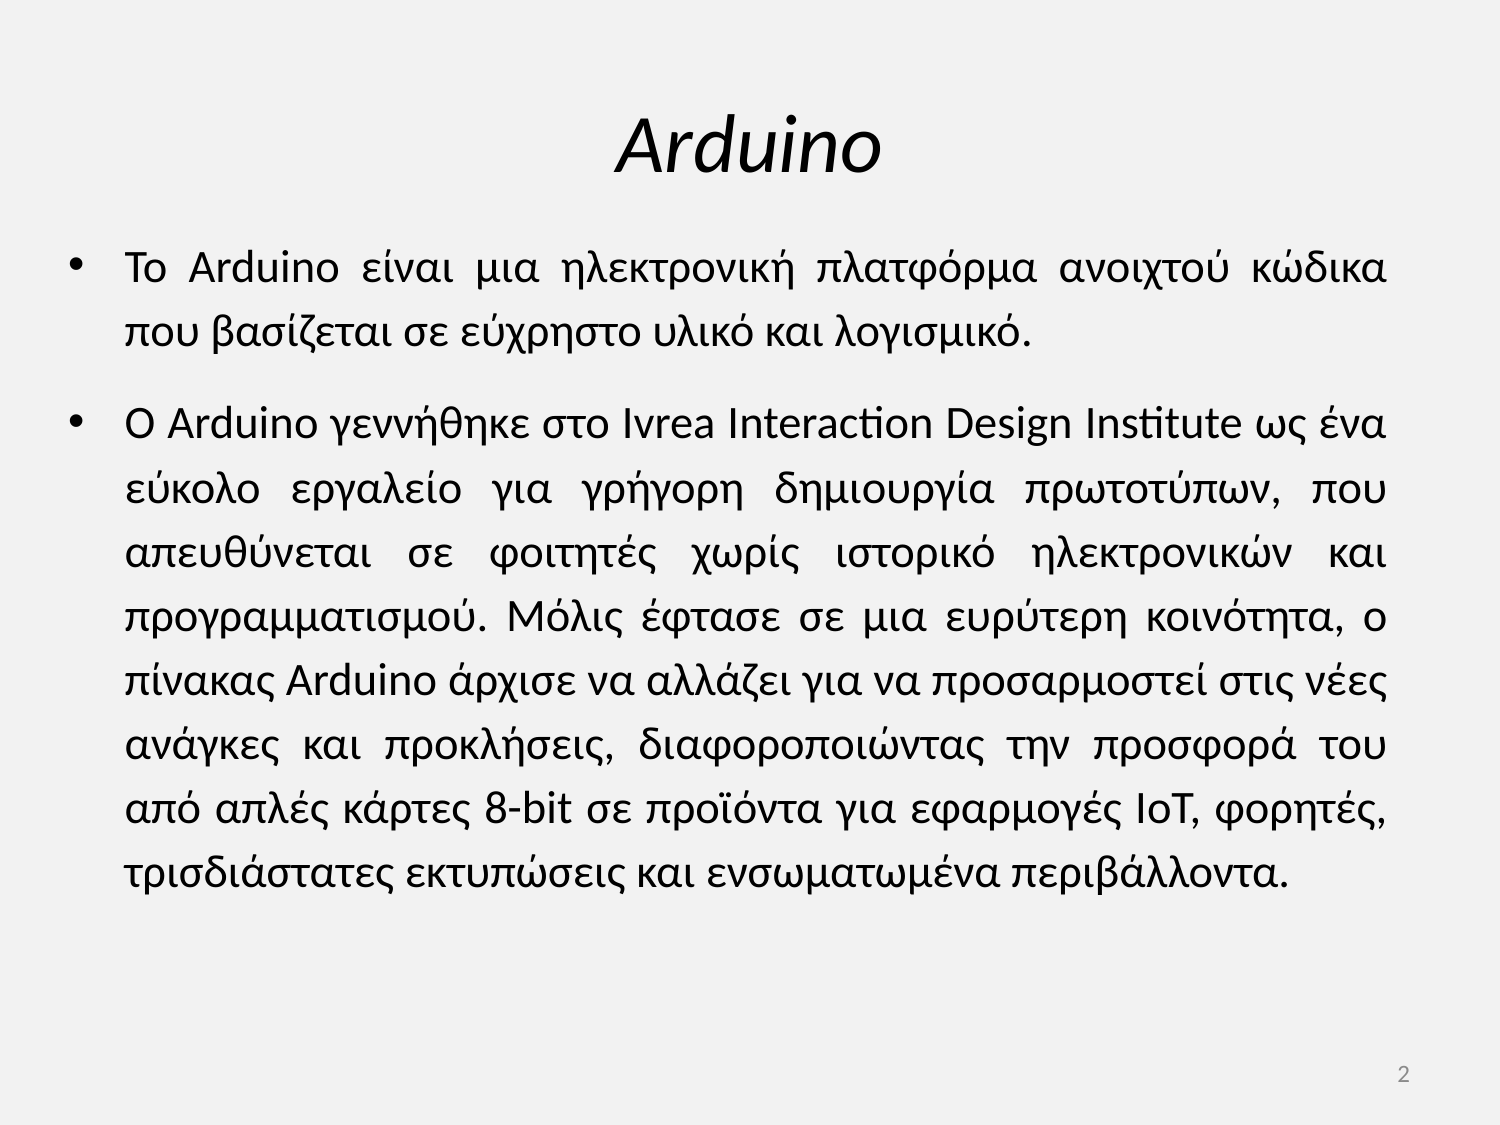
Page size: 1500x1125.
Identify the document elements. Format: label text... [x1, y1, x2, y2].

text_box Το Arduino είναι μια ηλεκτρονική πλατφόρμα ανοιχτού κώδικα που βασίζεται σε εύχρηστο υλικό και λογισμικό. Ο Arduino γεννήθηκε στο Ivrea Interaction Design Institute ως ένα εύκολο εργαλείο για γρήγορη δημιουργία πρωτοτύπων, που απευθύνεται σε φοιτητές χωρίς ιστορικό ηλεκτρονικών και προγραμματισμού. Μόλις έφτασε σε μια ευρύτερη κοινότητα, ο πίνακας Arduino άρχισε να αλλάζει για να προσαρμοστεί στις νέες ανάγκες και προκλήσεις, διαφοροποιώντας την προσφορά του από απλές κάρτες 8-bit σε προϊόντα για εφαρμογές IoT, φορητές, τρισδιάστατες εκτυπώσεις και ενσωματωμένα περιβάλλοντα. [53, 219, 1403, 963]
slide_number 2 [1074, 1042, 1425, 1103]
title Arduino [75, 45, 1425, 233]
